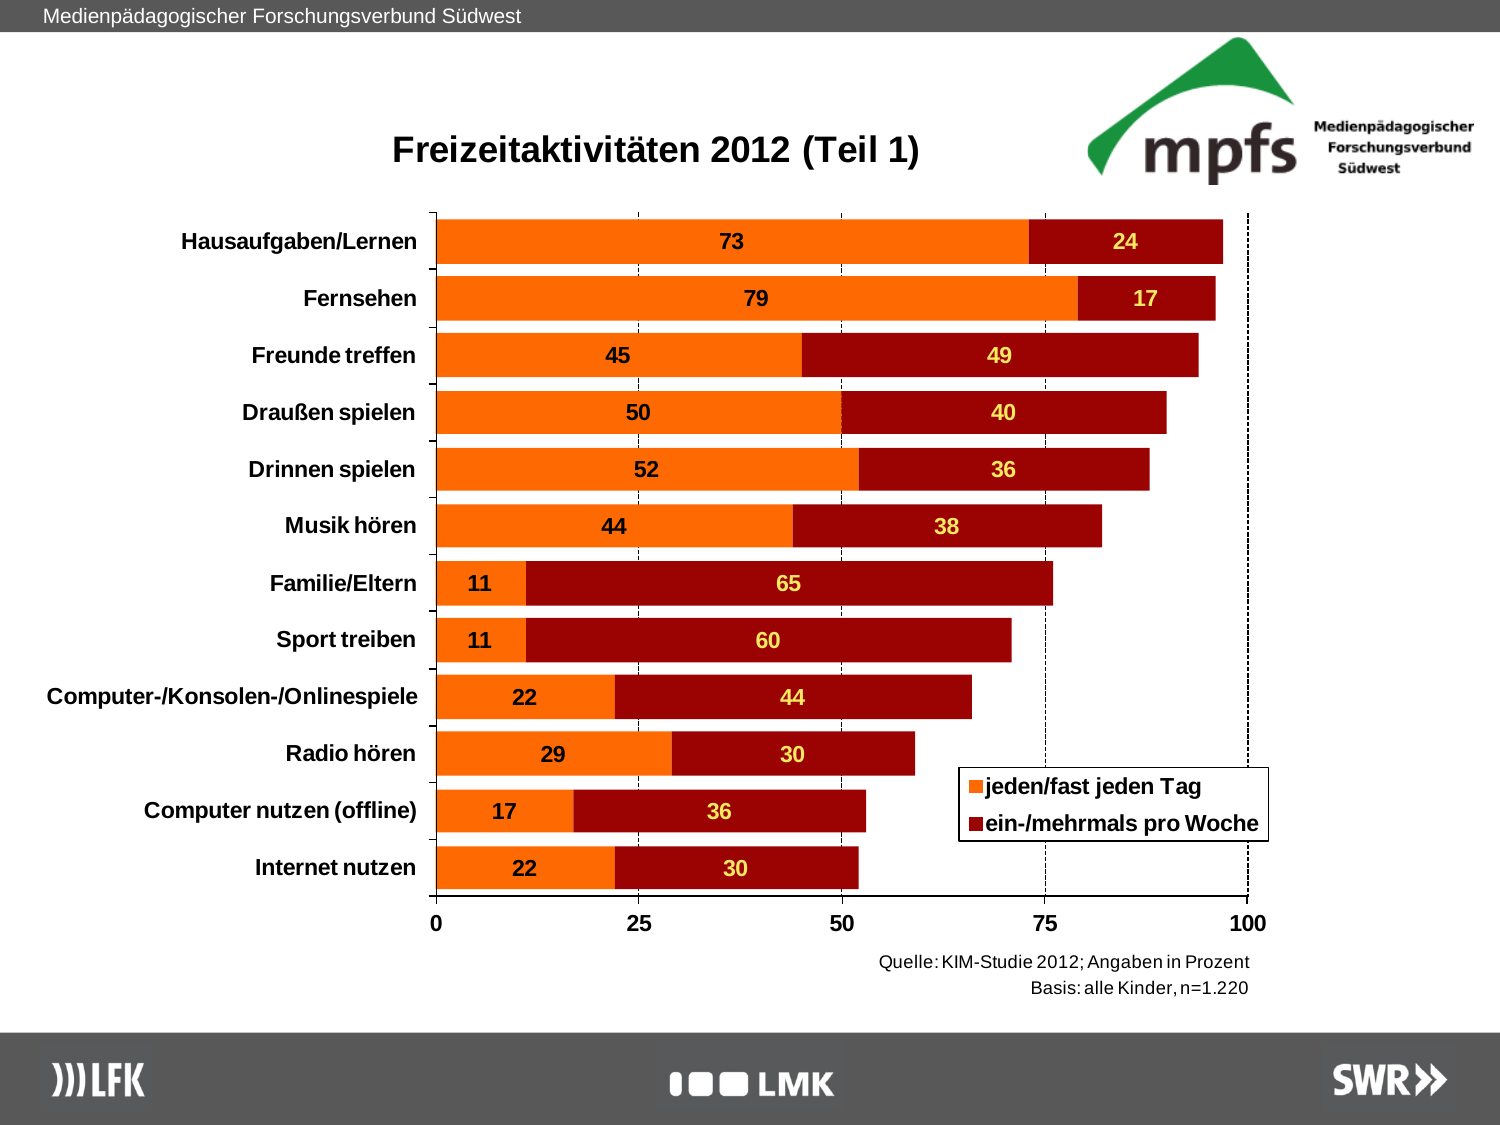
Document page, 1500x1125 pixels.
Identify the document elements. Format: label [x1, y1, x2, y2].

picture [29, 113, 1282, 1000]
picture [40, 1042, 153, 1111]
picture [654, 1041, 844, 1110]
picture [1321, 1042, 1457, 1111]
